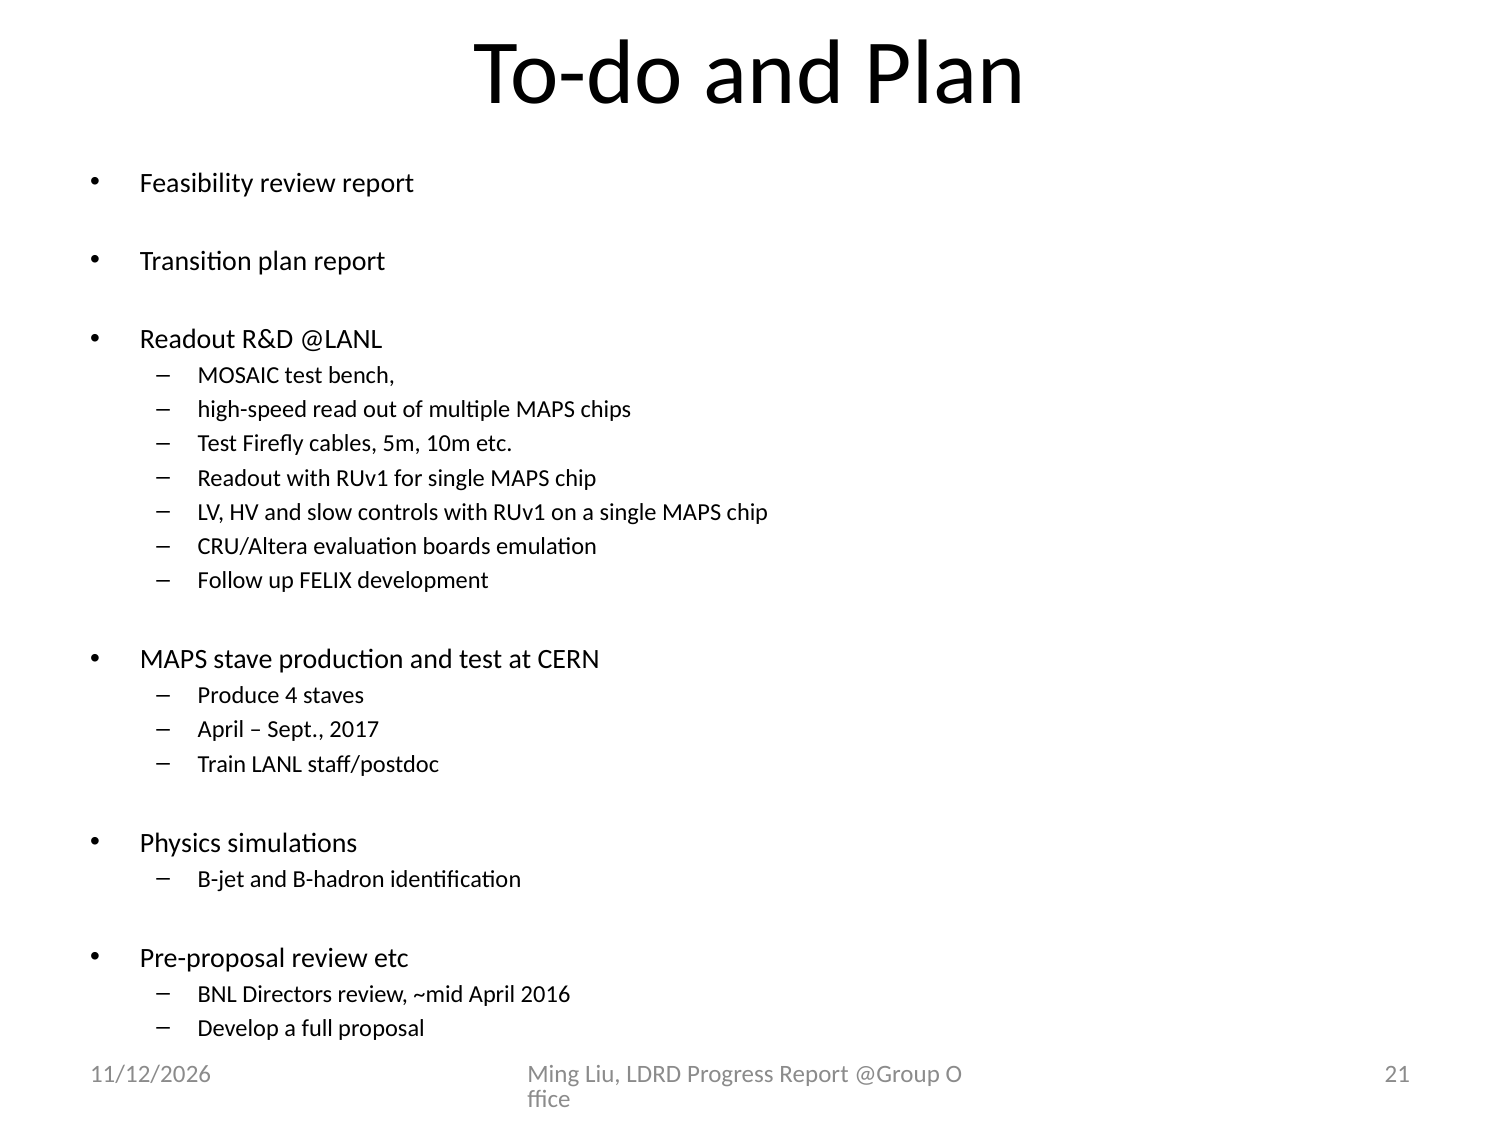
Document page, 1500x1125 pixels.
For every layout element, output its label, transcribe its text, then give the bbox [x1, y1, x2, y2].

footer Ming Liu, LDRD Progress Report @Group Office [512, 1042, 988, 1103]
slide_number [75, 1042, 425, 1103]
list Feasibility review report Transition plan report Readout R&D @LANL MOSAIC test bench, high-speed read out of multiple MAPS chips Test Firefly cables, 5m, 10m etc. Readout with RUv1 for single MAPS chip LV, HV and slow controls with RUv1 on a single MAPS chip CRU/Altera evaluation boards emulation Follow up FELIX development MAPS stave production and test at CERN Produce 4 staves April – Sept., 2017 Train LANL staff/postdoc Physics simulations B-jet and B-hadron identification Pre-proposal review etc BNL Directors review, ~mid April 2016 Develop a full proposal [75, 156, 1425, 1054]
slide_number 21 [1074, 1042, 1425, 1103]
title To-do and Plan [75, 0, 1425, 133]
